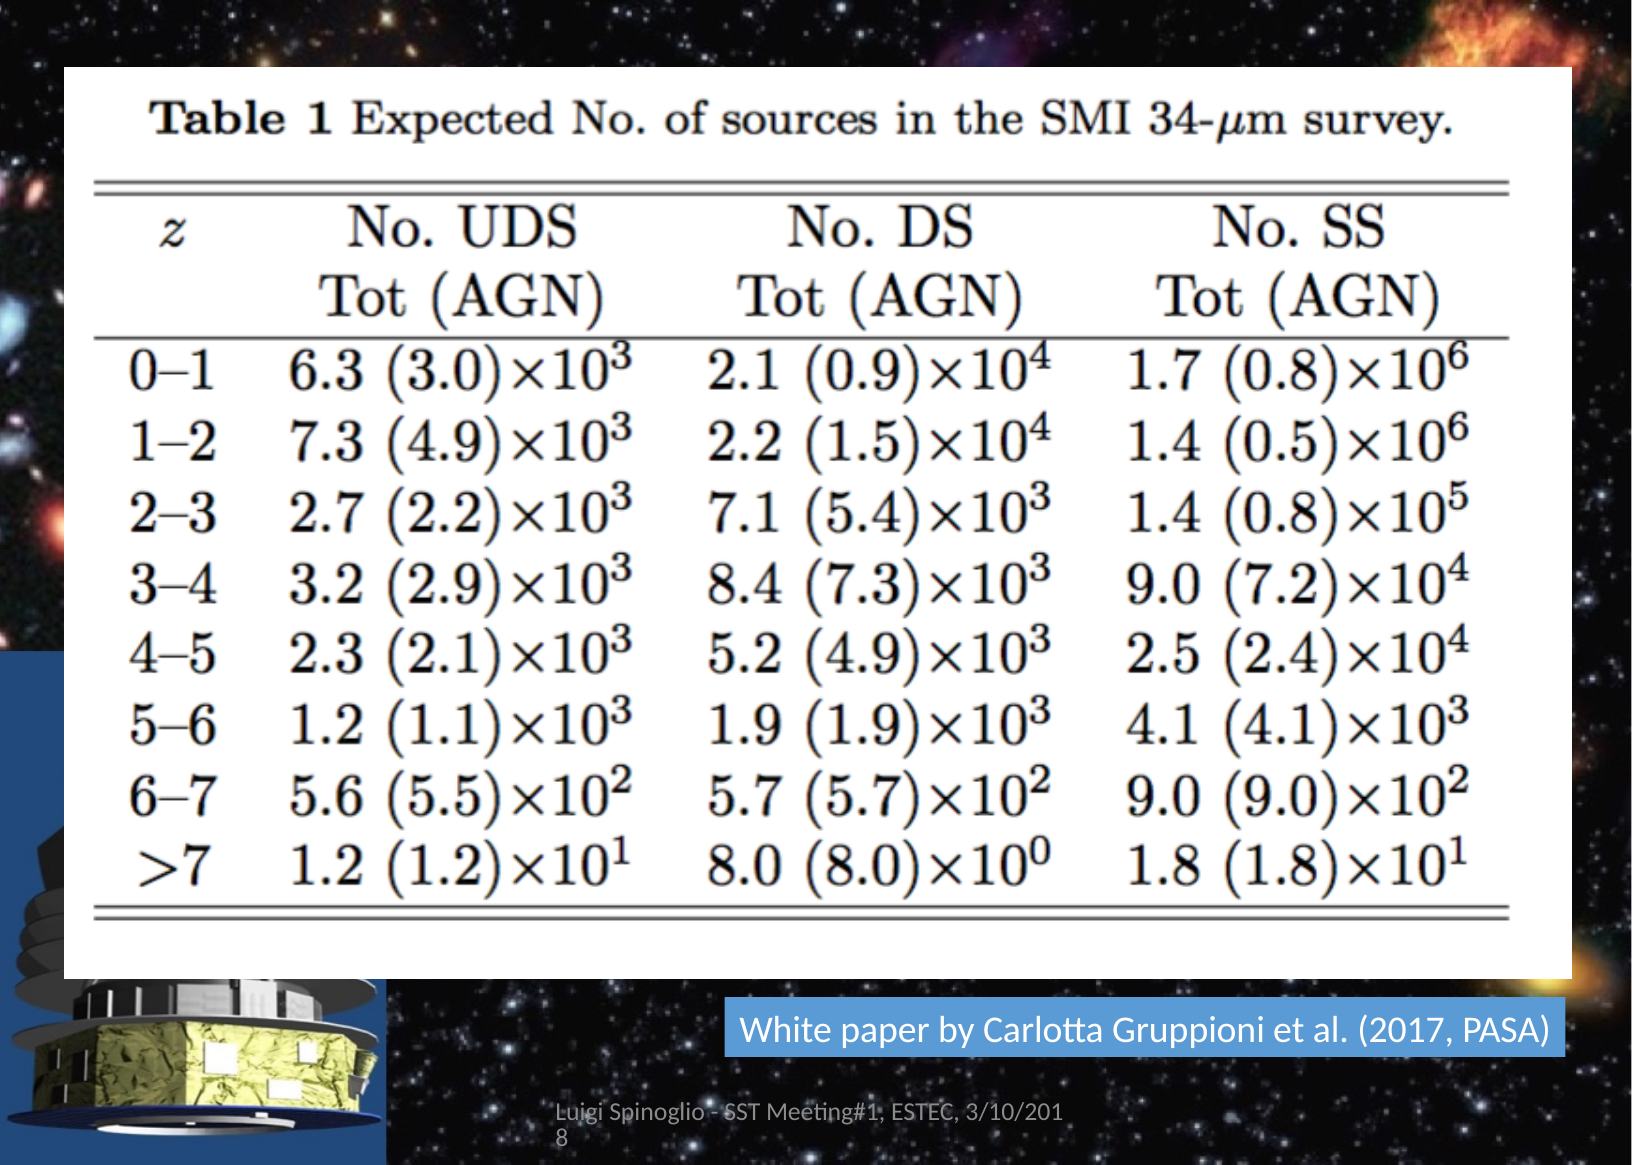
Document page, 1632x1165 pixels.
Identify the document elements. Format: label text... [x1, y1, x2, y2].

text_box White paper by Carlotta Gruppioni et al. (2017, PASA) [724, 997, 1566, 1057]
footer Luigi Spinoglio - SST Meeting#1, ESTEC, 3/10/2018 [540, 1079, 1091, 1142]
picture [0, 0, 1632, 1165]
